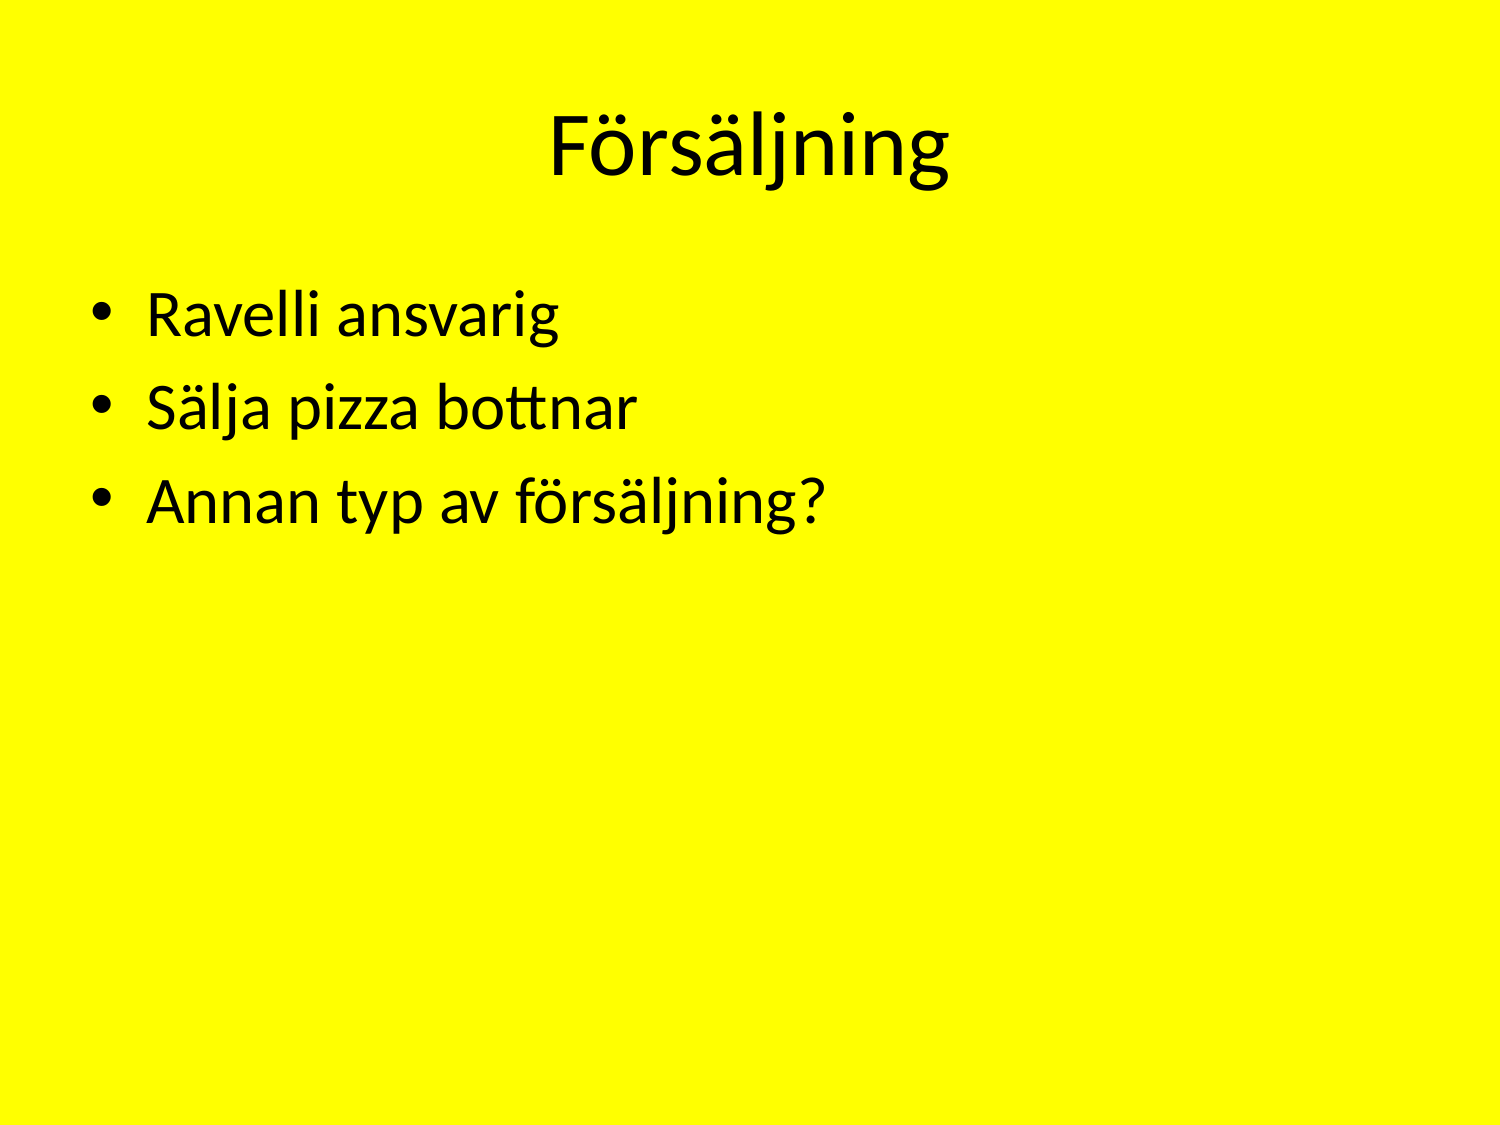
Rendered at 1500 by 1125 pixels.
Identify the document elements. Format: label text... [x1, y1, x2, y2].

title Försäljning [75, 45, 1425, 233]
list Ravelli ansvarig Sälja pizza bottnar Annan typ av försäljning? [75, 262, 1425, 1005]
